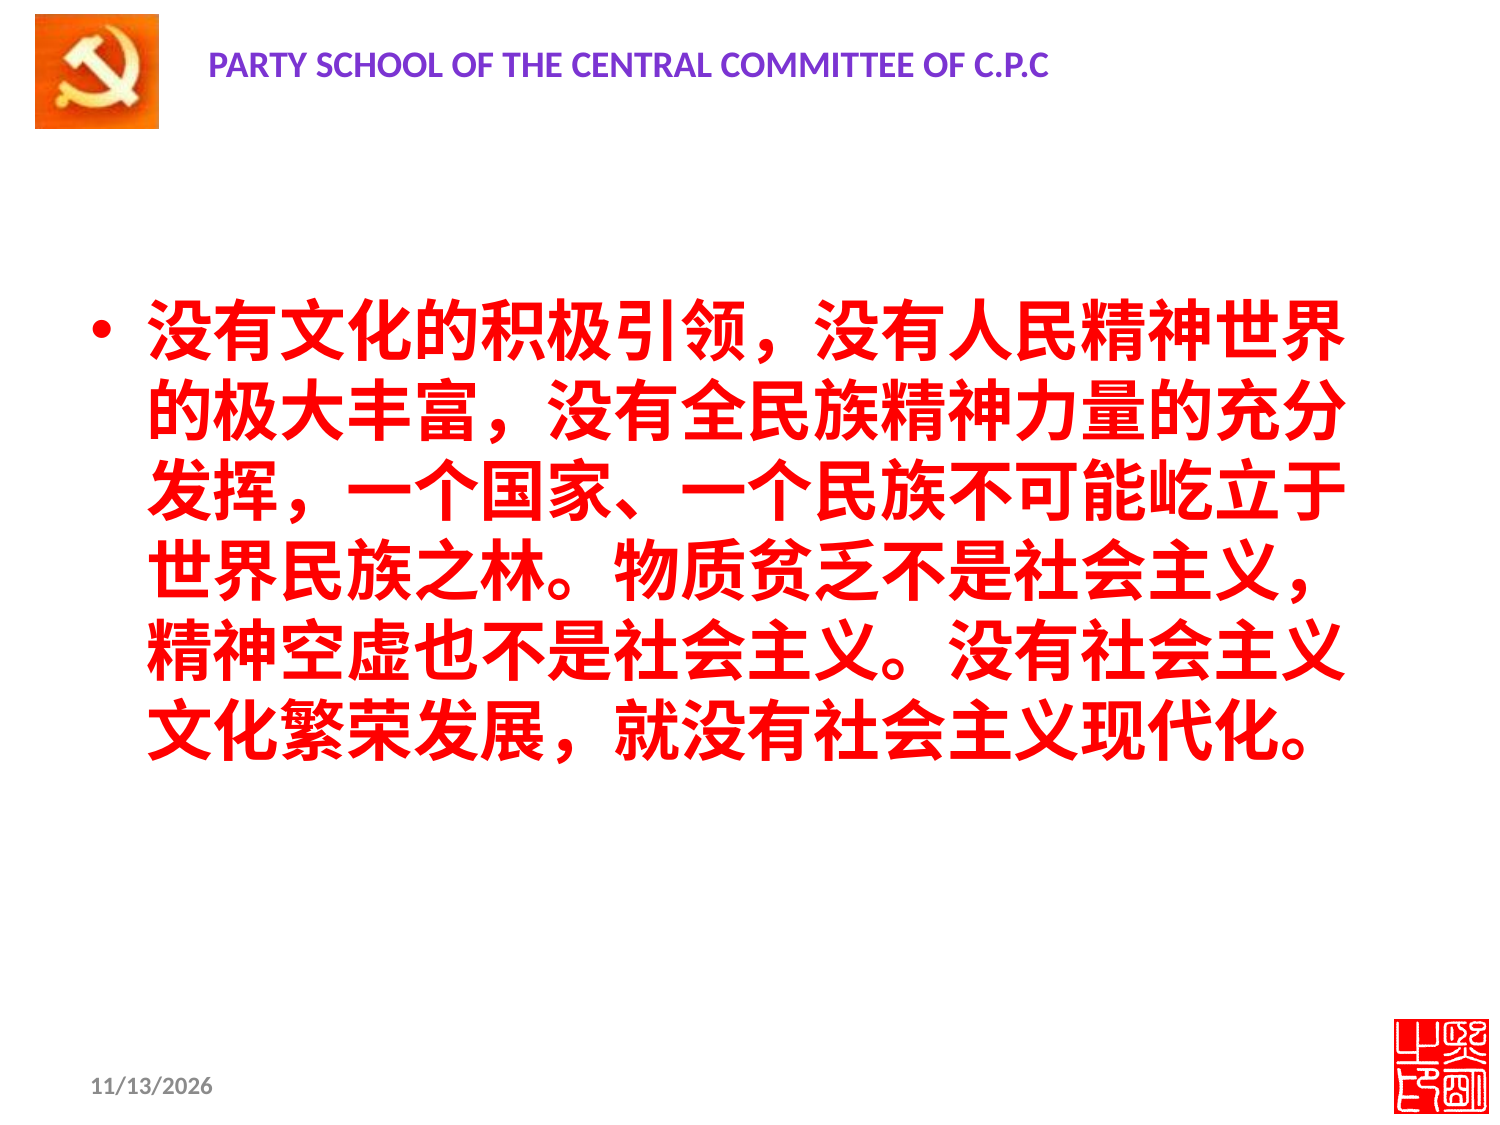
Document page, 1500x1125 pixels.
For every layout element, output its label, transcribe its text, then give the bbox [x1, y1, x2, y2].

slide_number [75, 1054, 235, 1115]
list 没有文化的积极引领，没有人民精神世界的极大丰富，没有全民族精神力量的充分发挥，一个国家、一个民族不可能屹立于世界民族之林。物质贫乏不是社会主义，精神空虚也不是社会主义。没有社会主义文化繁荣发展，就没有社会主义现代化。 [74, 281, 1426, 1055]
picture [35, 14, 159, 129]
picture [1394, 1019, 1489, 1114]
